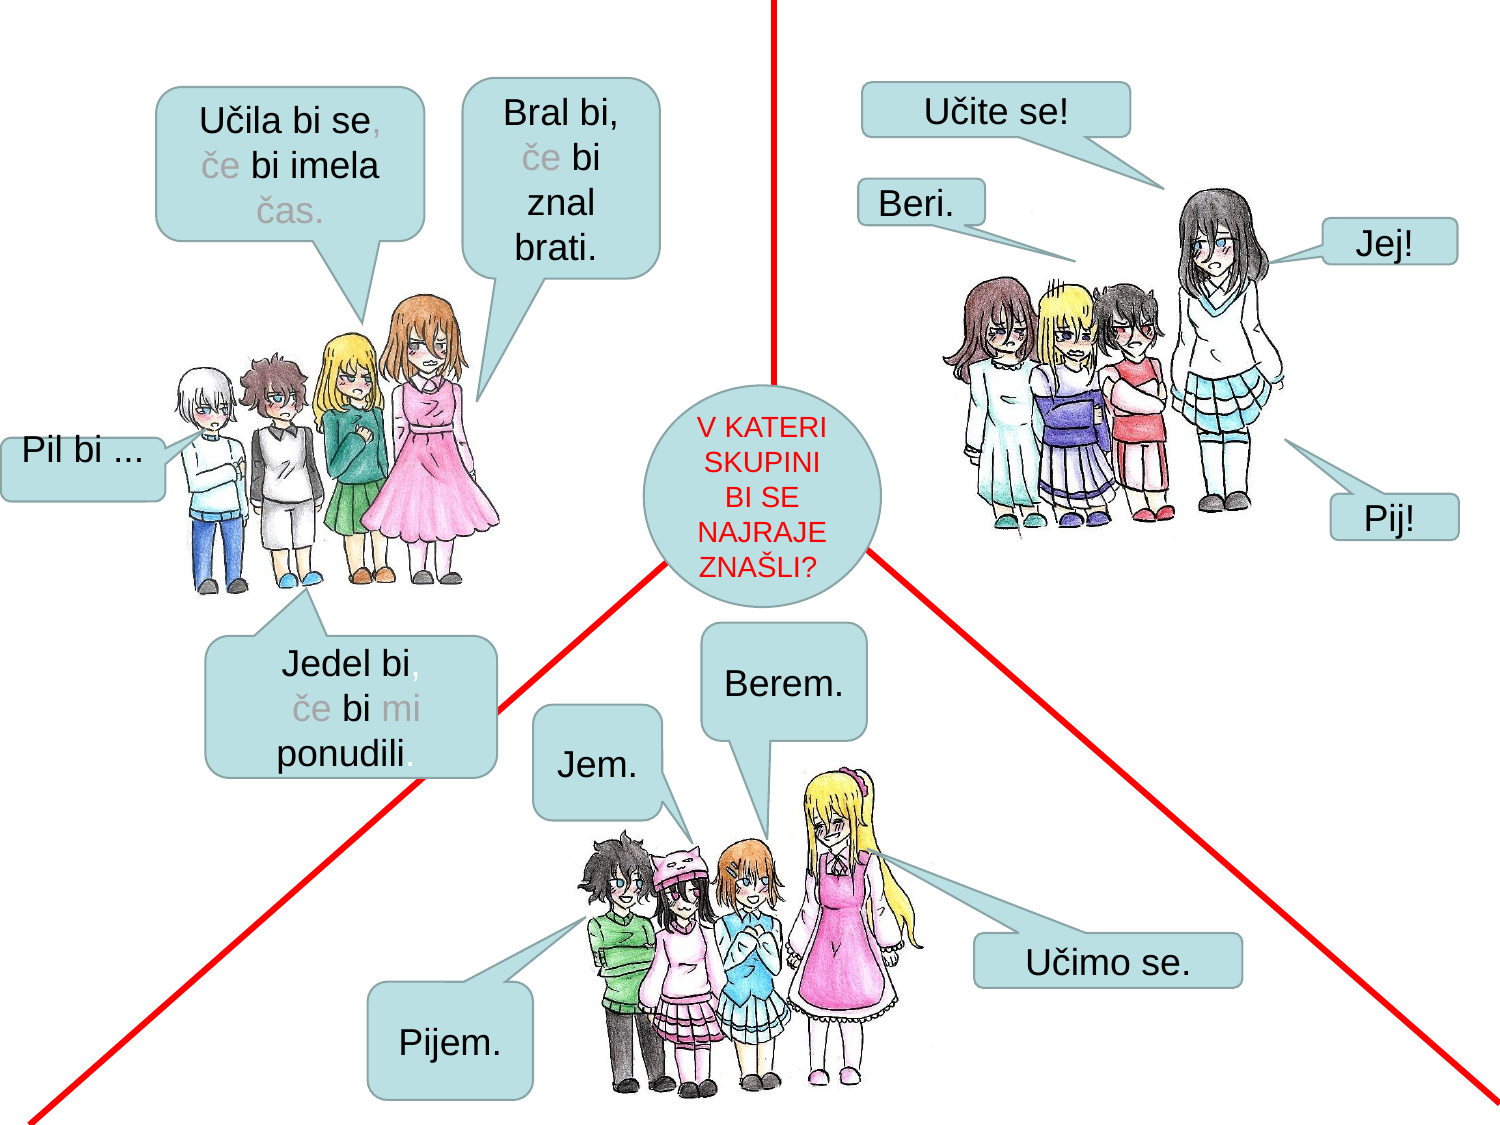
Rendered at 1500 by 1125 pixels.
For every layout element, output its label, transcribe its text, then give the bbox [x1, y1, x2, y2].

text_box Učite se! [861, 81, 1151, 179]
text_box Pij! [1294, 443, 1338, 467]
picture [567, 761, 935, 1105]
text_box Jej! [1294, 216, 1459, 266]
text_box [773, 467, 1500, 1104]
text_box Beri. [856, 177, 982, 227]
text_box Bral bi, če bi znal brati. [461, 76, 661, 351]
picture [932, 179, 1294, 541]
text_box Pil bi ... [0, 436, 167, 503]
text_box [29, 467, 774, 1125]
picture [167, 292, 506, 601]
text_box Učila bi se, če bi imela čas. [155, 85, 426, 292]
text_box V KATERI SKUPINI BI SE NAJRAJE ZNAŠLI? [646, 384, 773, 467]
text_box V KATERI SKUPINI BI SE NAJRAJE ZNAŠLI? [774, 384, 878, 467]
